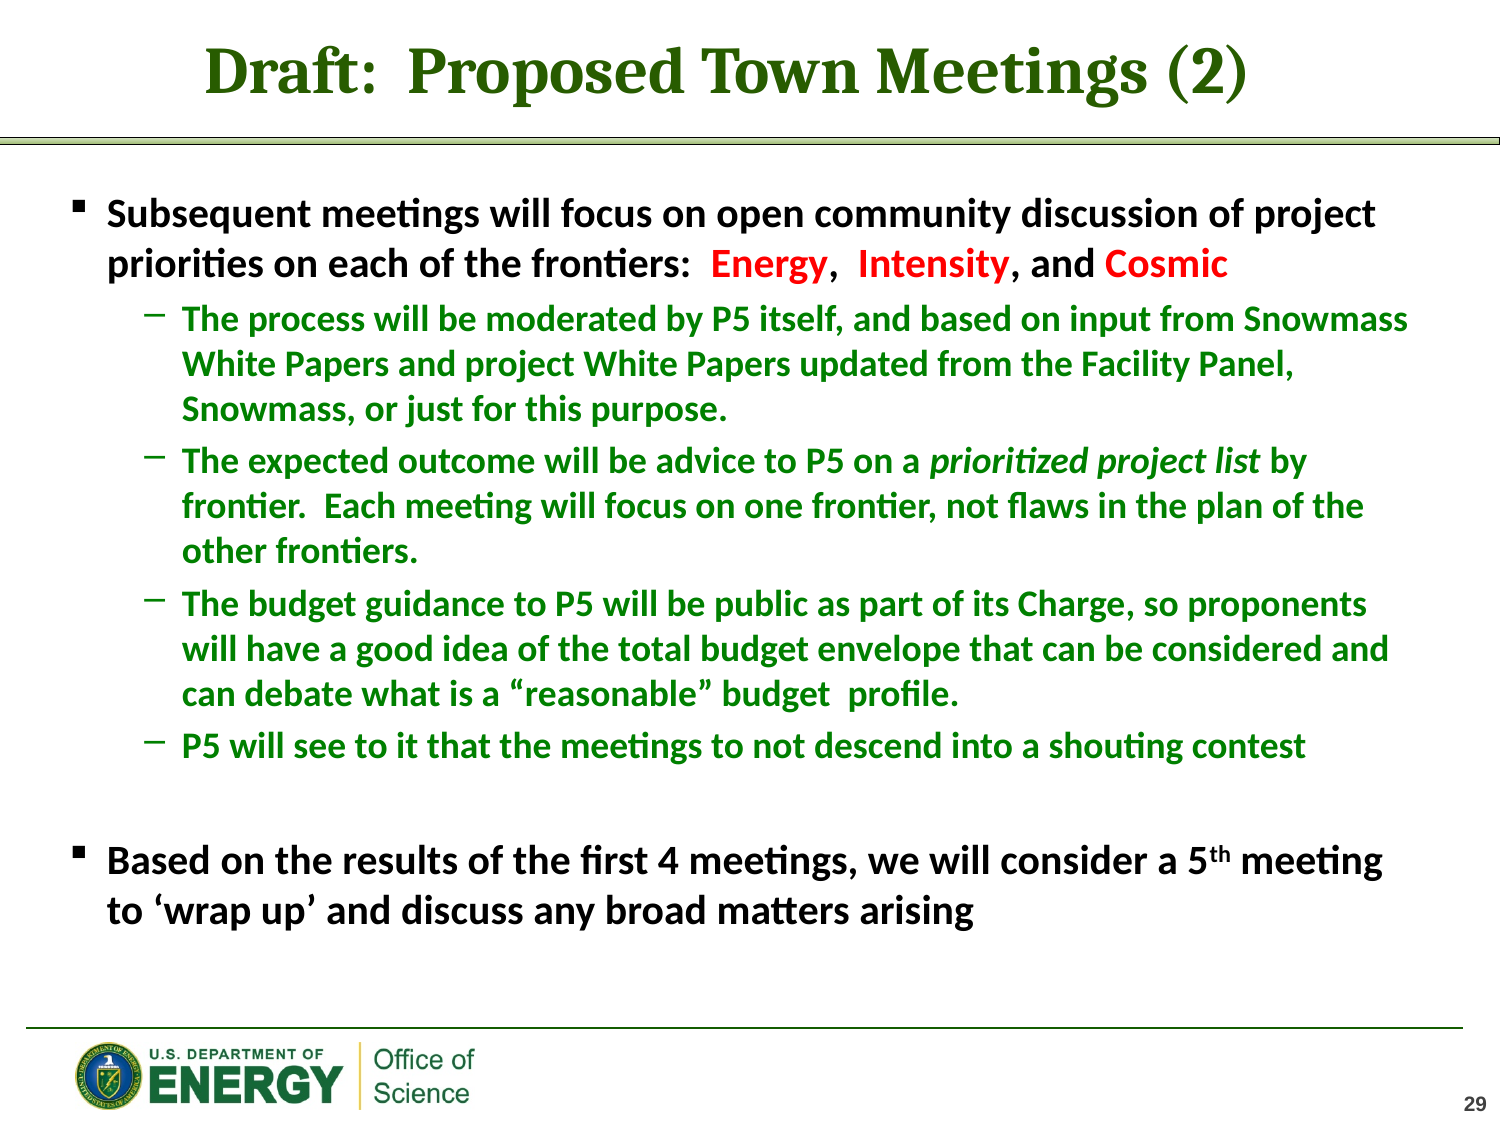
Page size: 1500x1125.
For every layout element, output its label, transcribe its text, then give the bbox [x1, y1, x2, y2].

picture [74, 1042, 476, 1110]
list Subsequent meetings will focus on open community discussion of project priorities on each of the frontiers: Energy, Intensity, and Cosmic The process will be moderated by P5 itself, and based on input from Snowmass White Papers and project White Papers updated from the Facility Panel, Snowmass, or just for this purpose. The expected outcome will be advice to P5 on a prioritized project list by frontier. Each meeting will focus on one frontier, not flaws in the plan of the other frontiers. The budget guidance to P5 will be public as part of its Charge, so proponents will have a good idea of the total budget envelope that can be considered and can debate what is a “reasonable” budget profile. P5 will see to it that the meetings to not descend into a shouting contest Based on the results of the first 4 meetings, we will consider a 5th meeting to ‘wrap up’ and discuss any broad matters arising [54, 178, 1435, 1000]
text_box [0, 137, 1500, 145]
title Draft: Proposed Town Meetings (2) [107, 7, 1351, 127]
text_box 29 [1449, 1083, 1500, 1124]
